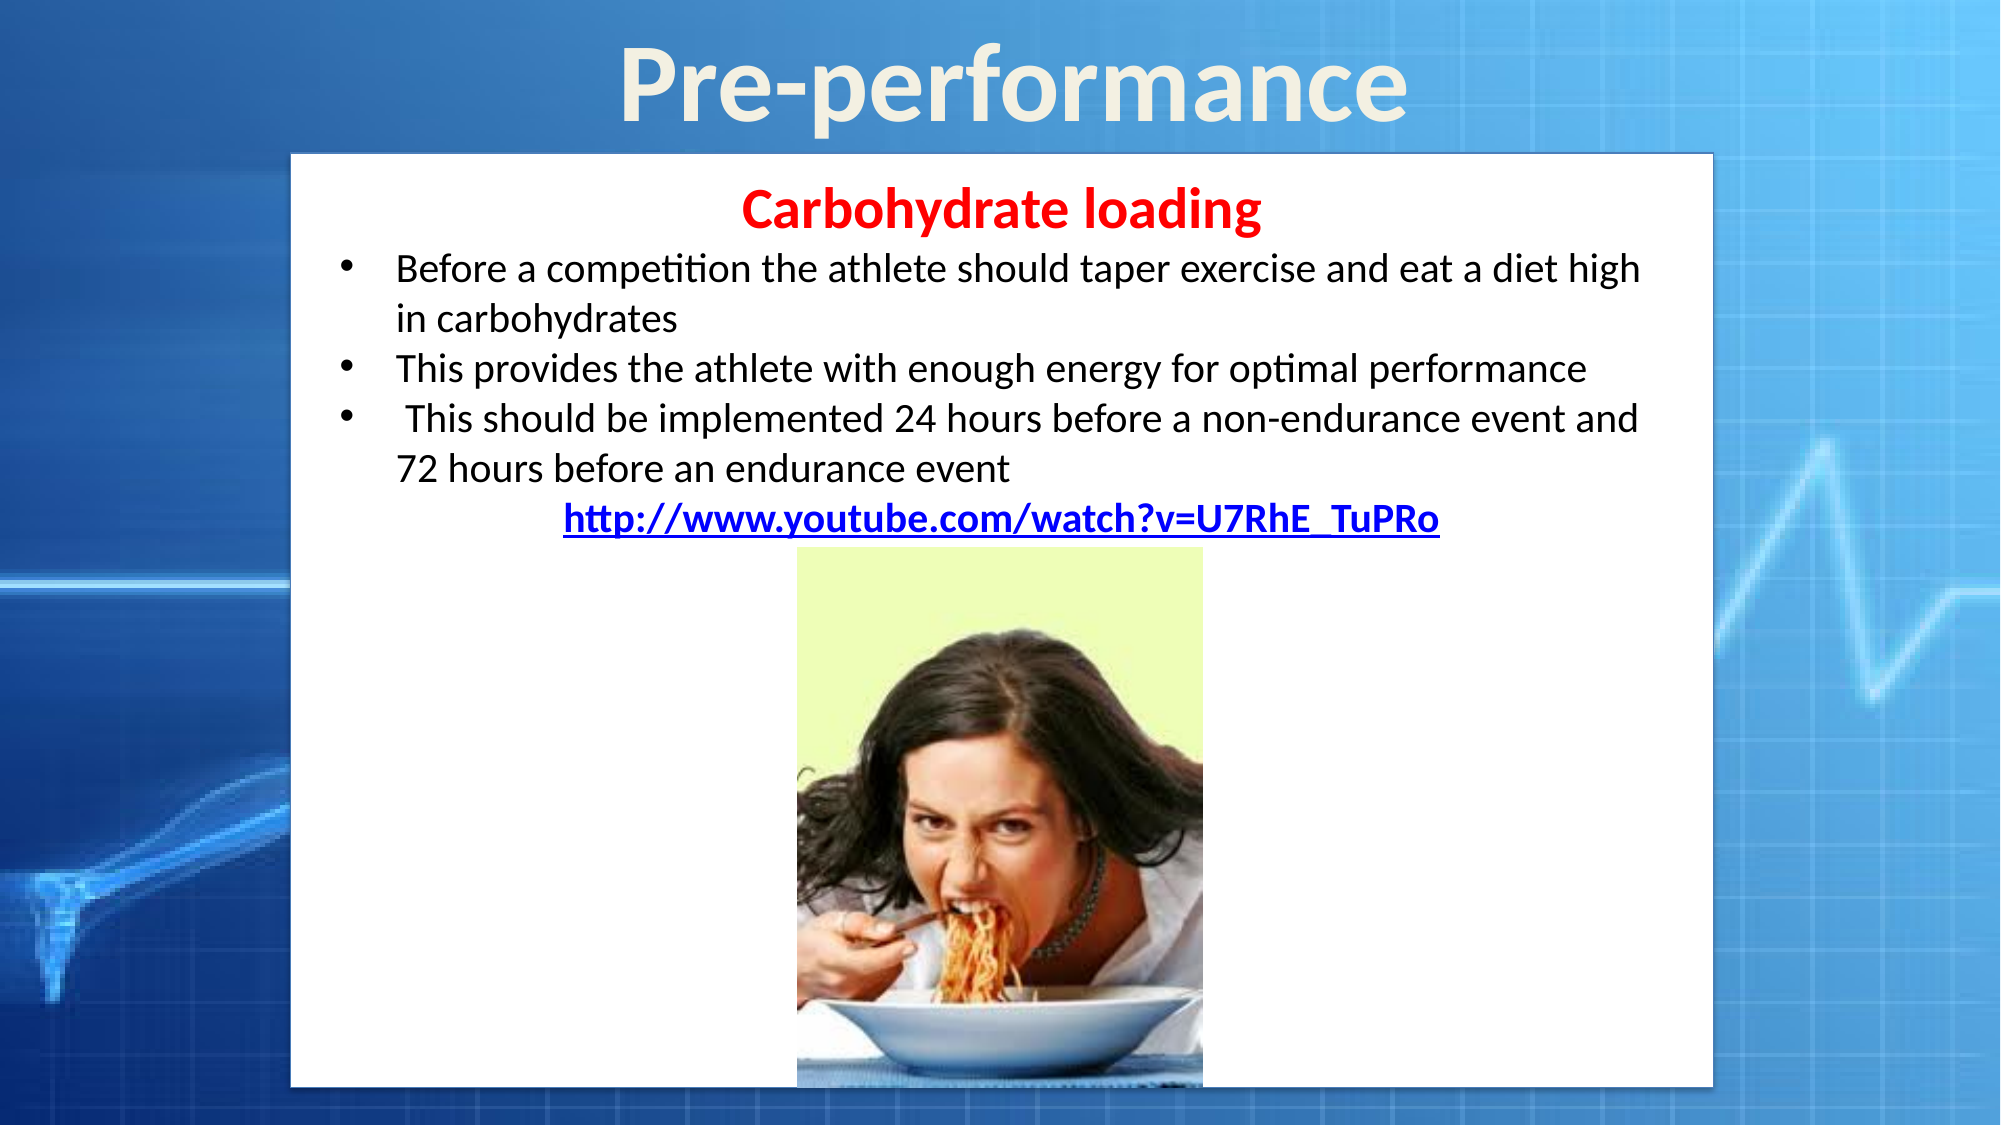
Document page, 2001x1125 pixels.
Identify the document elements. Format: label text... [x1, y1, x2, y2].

text_box [290, 152, 1714, 1088]
text_box Pre-performance [604, 1, 1427, 151]
text_box Carbohydrate loading Before a competition the athlete should taper exercise and eat a diet high in carbohydrates This provides the athlete with enough energy for optimal performance This should be implemented 24 hours before a non-endurance event and 72 hours before an endurance event http://www.youtube.com/watch?v=U7RhE_TuPRo [324, 162, 1679, 648]
picture [0, 0, 2001, 1125]
